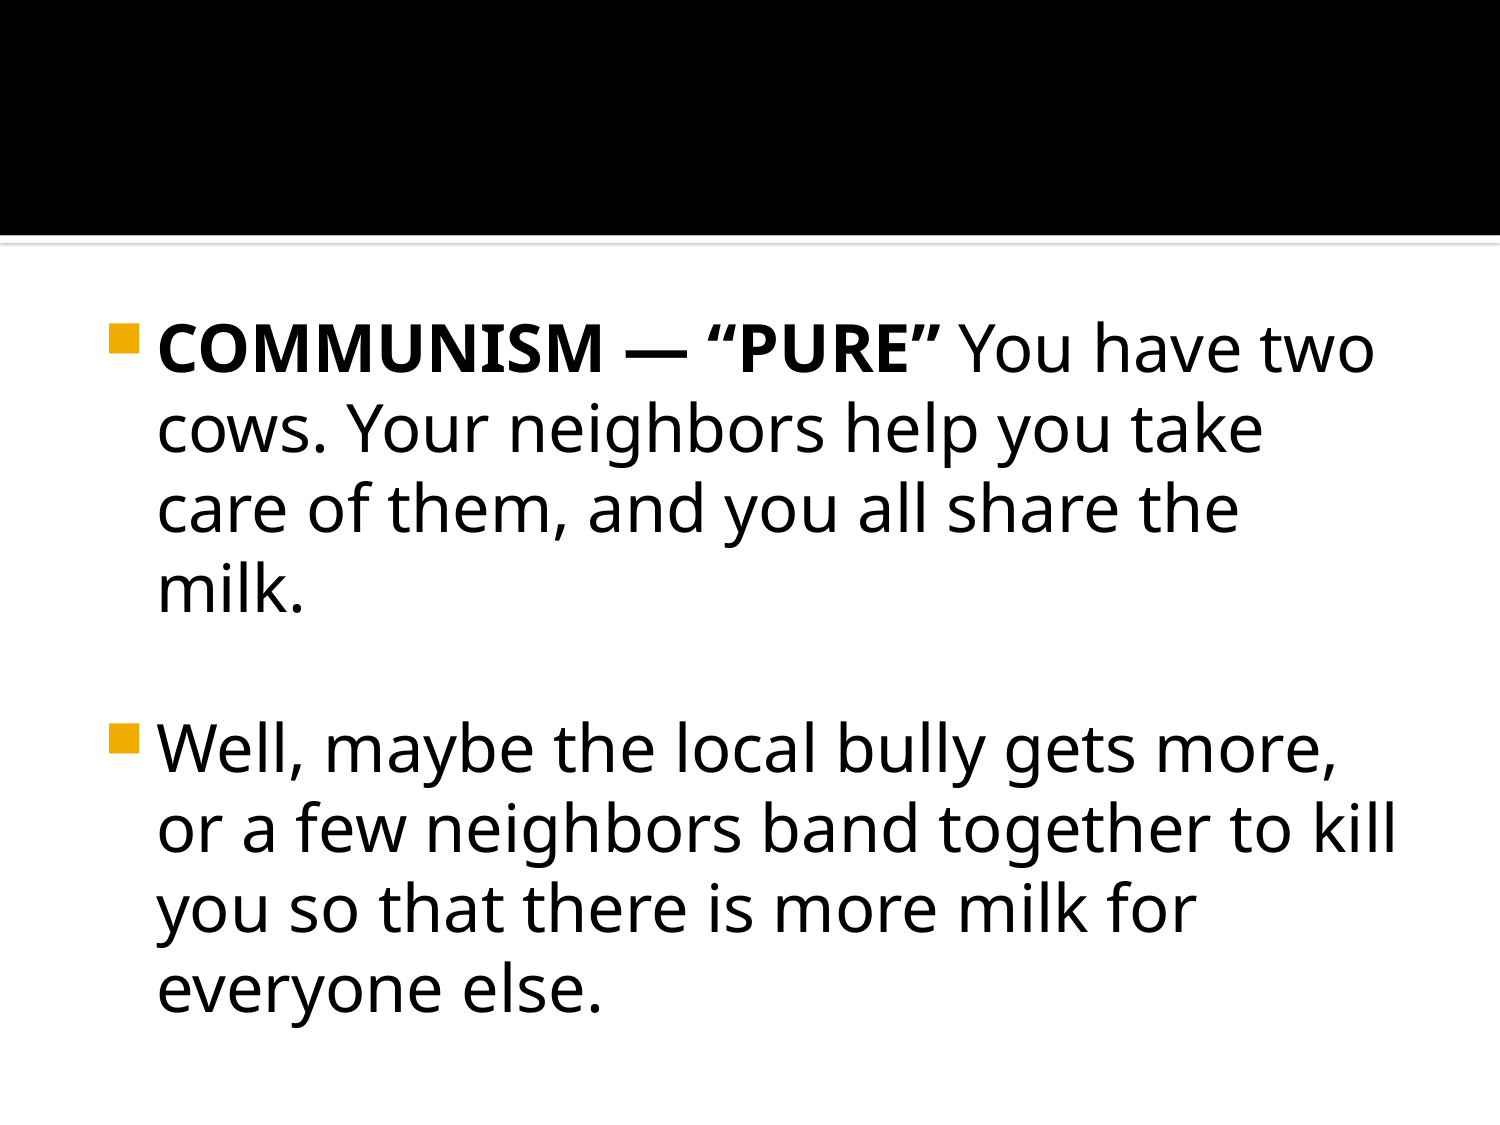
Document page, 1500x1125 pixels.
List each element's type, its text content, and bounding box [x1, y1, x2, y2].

list COMMUNISM — “PURE” You have two cows. Your neighbors help you take care of them, and you all share the milk. Well, maybe the local bully gets more, or a few neighbors band together to kill you so that there is more milk for everyone else. [75, 291, 1425, 1050]
